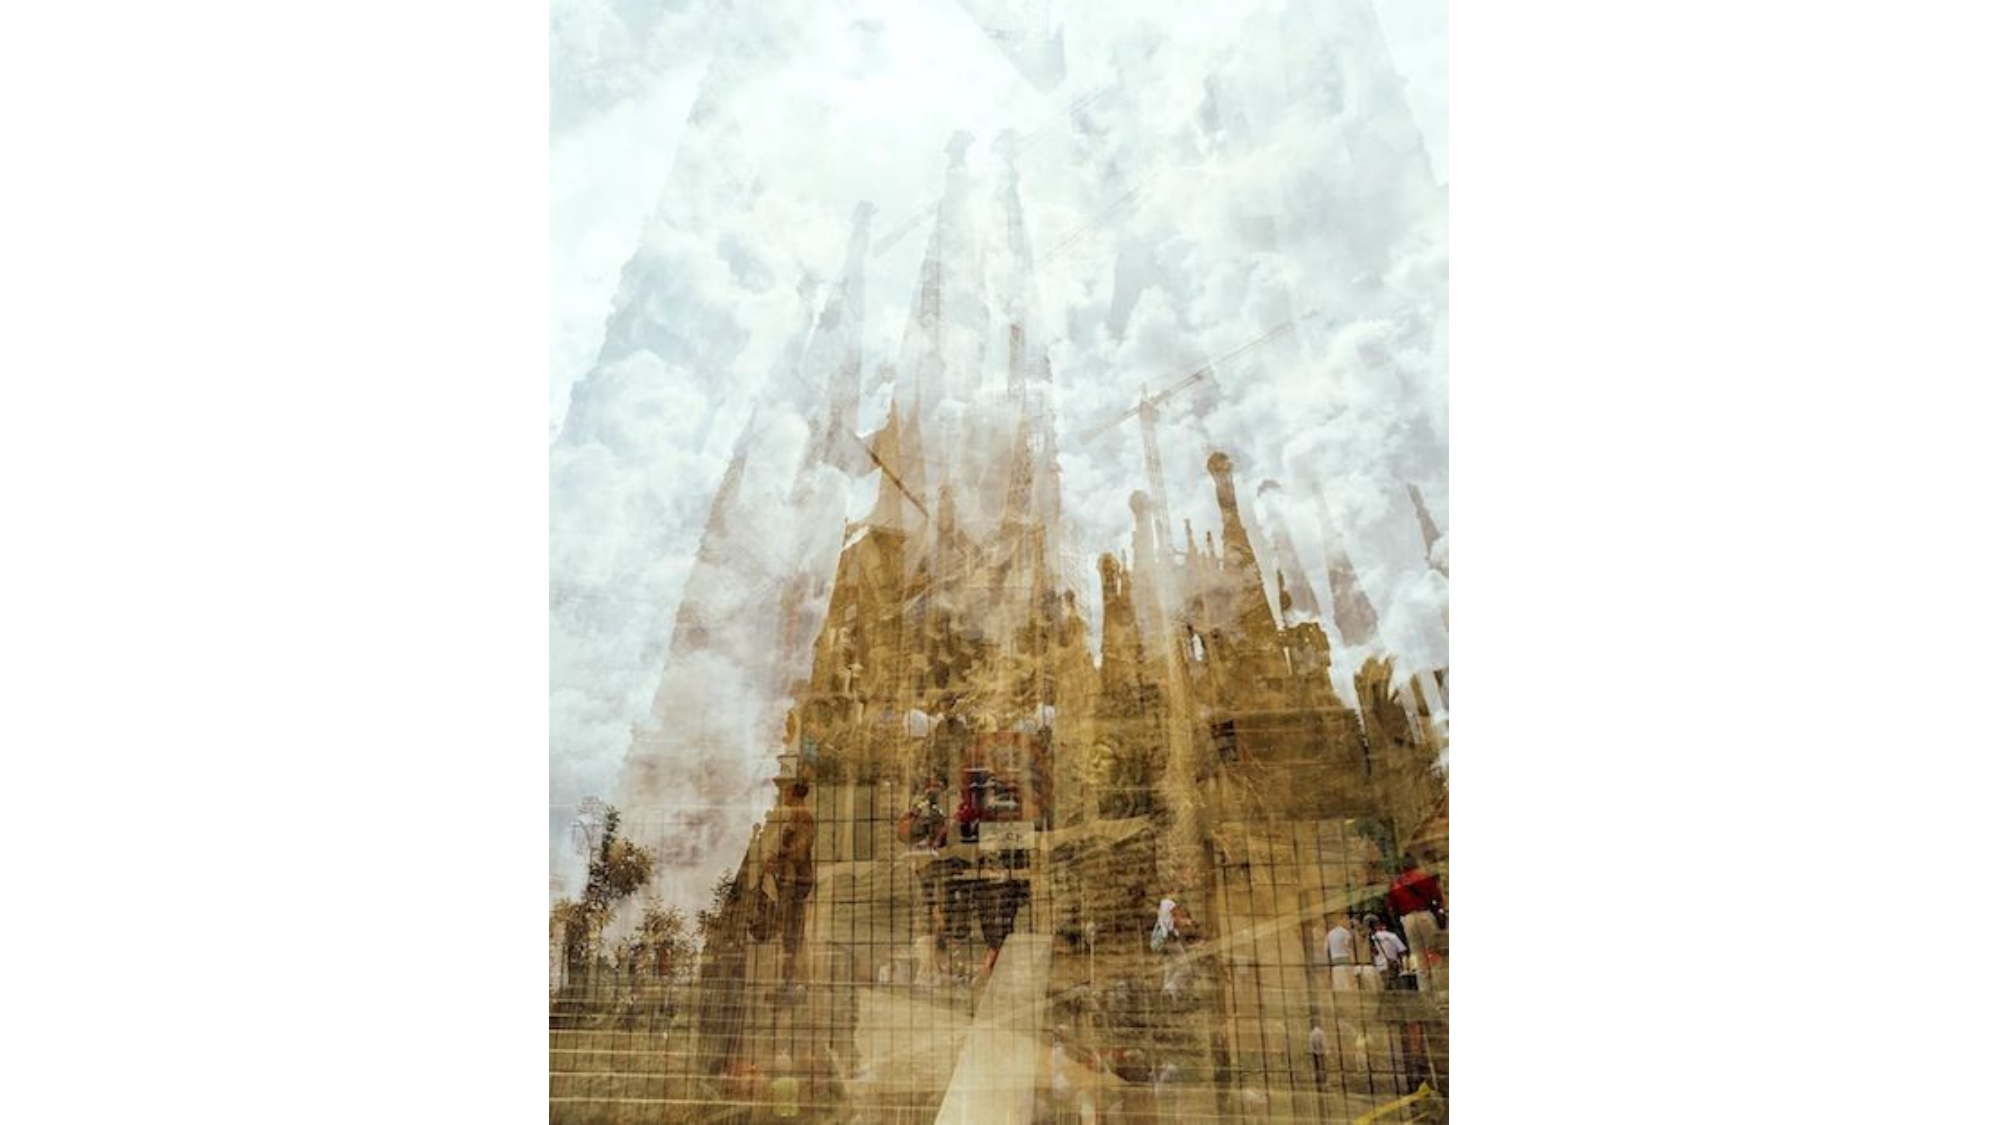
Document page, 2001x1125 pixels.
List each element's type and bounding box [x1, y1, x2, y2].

picture [549, 0, 1449, 1125]
